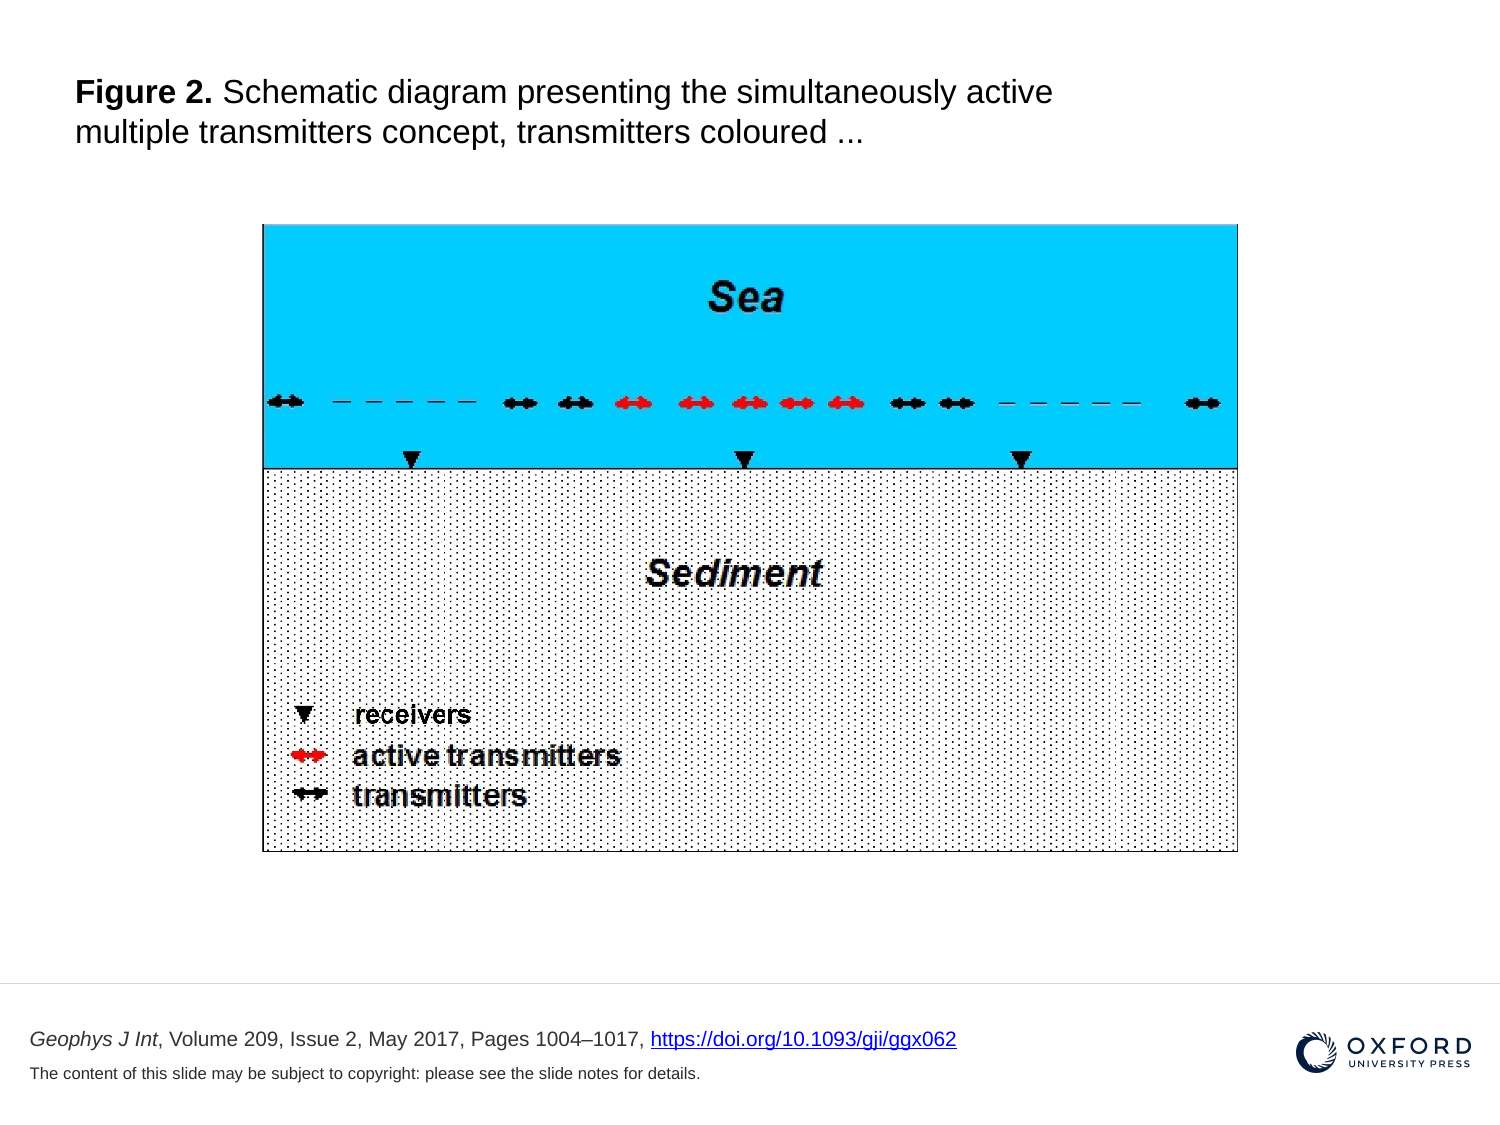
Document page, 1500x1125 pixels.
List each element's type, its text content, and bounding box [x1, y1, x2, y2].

picture [731, 396, 769, 410]
title Figure 2. Schematic diagram presenting the simultaneously active multiple transmitters concept, transmitters coloured ... [75, 69, 1078, 171]
picture [1186, 397, 1219, 411]
picture [999, 402, 1014, 406]
picture [1030, 402, 1047, 406]
picture [615, 396, 654, 410]
picture [262, 451, 1238, 852]
picture [706, 279, 784, 315]
footer Geophys J Int, Volume 209, Issue 2, May 2017, Pages 1004–1017, https://doi.org/10.1093/gji/ggx062 The content of this slide may be subject to copyright: please see the slide notes for details. [0, 983, 1260, 1125]
picture [893, 397, 923, 409]
picture [557, 396, 594, 410]
picture [1059, 402, 1079, 406]
picture [262, 224, 1238, 233]
picture [269, 394, 303, 409]
picture [677, 396, 716, 410]
picture [1296, 1032, 1471, 1073]
picture [262, 236, 269, 460]
picture [1091, 402, 1110, 406]
picture [826, 396, 866, 410]
picture [940, 397, 973, 410]
picture [1124, 402, 1141, 406]
picture [503, 398, 535, 411]
picture [778, 396, 814, 410]
